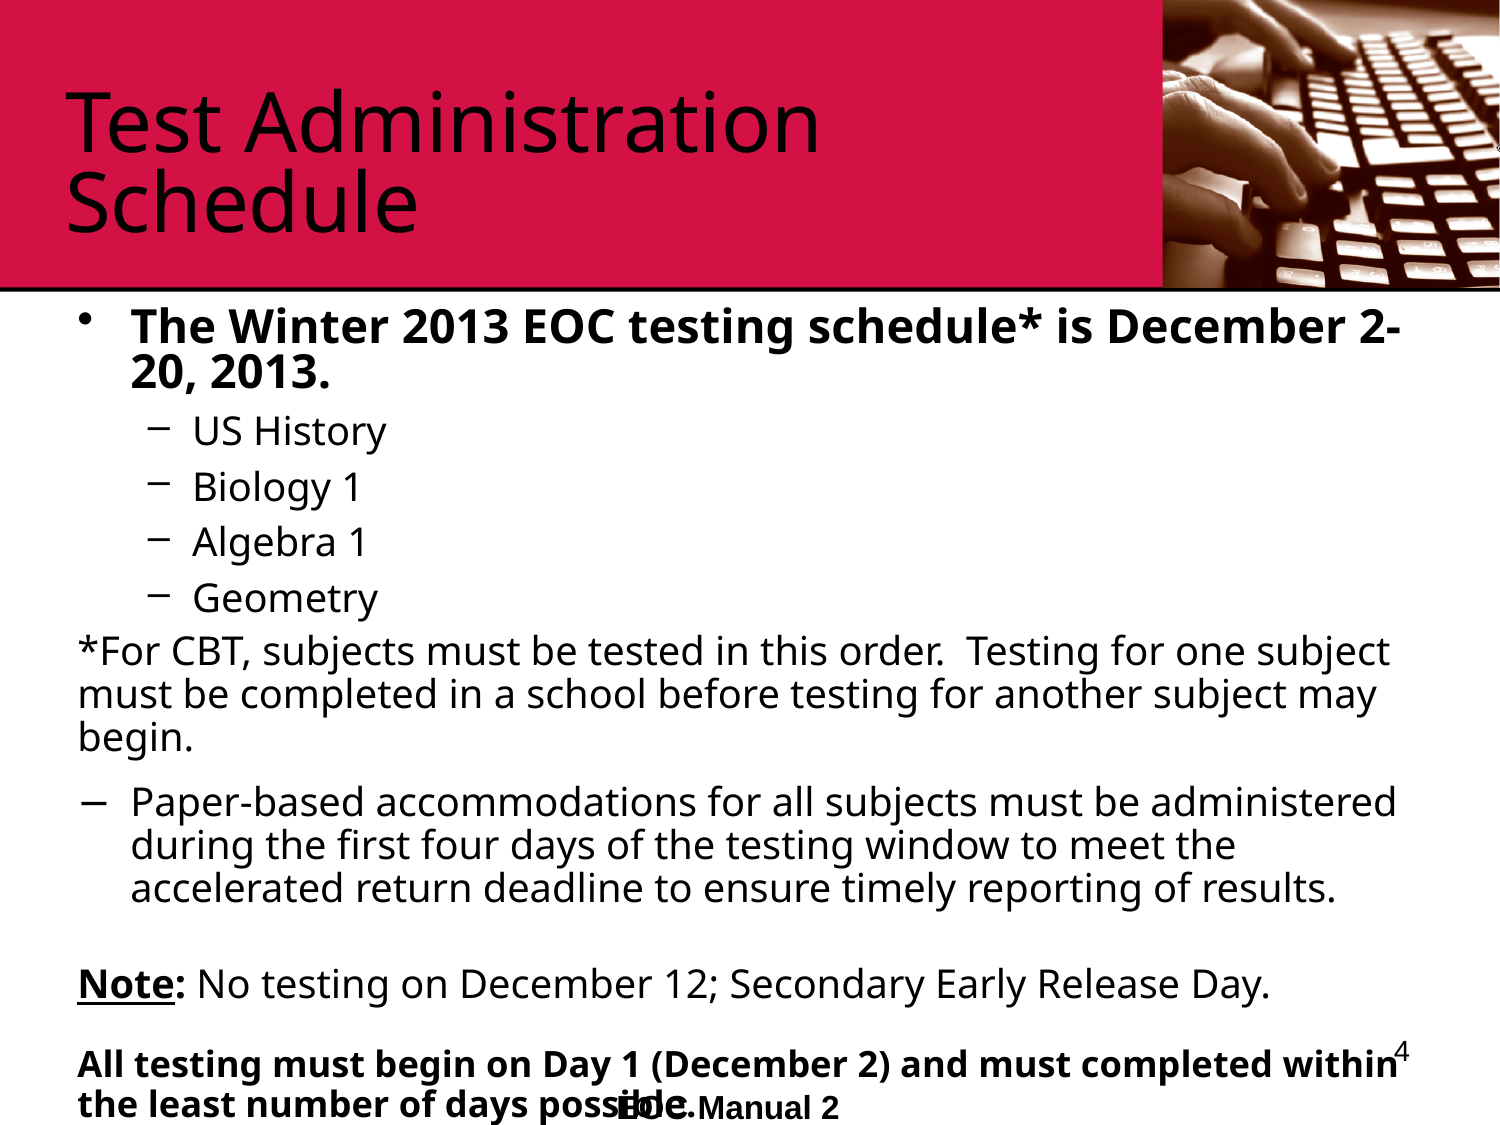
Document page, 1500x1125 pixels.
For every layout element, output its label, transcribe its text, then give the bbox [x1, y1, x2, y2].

text_box EOC Manual 2 [601, 1078, 855, 1125]
title Test Administration Schedule [49, 74, 1401, 263]
list The Winter 2013 EOC testing schedule* is December 2-20, 2013. US History Biology 1 Algebra 1 Geometry *For CBT, subjects must be tested in this order. Testing for one subject must be completed in a school before testing for another subject may begin. Paper-based accommodations for all subjects must be administered during the first four days of the testing window to meet the accelerated return deadline to ensure timely reporting of results. Note: No testing on December 12; Secondary Early Release Day. All testing must begin on Day 1 (December 2) and must completed within the least number of days possible. [62, 299, 1463, 1125]
slide_number 4 [1074, 1024, 1426, 1103]
picture [1162, 0, 1500, 288]
